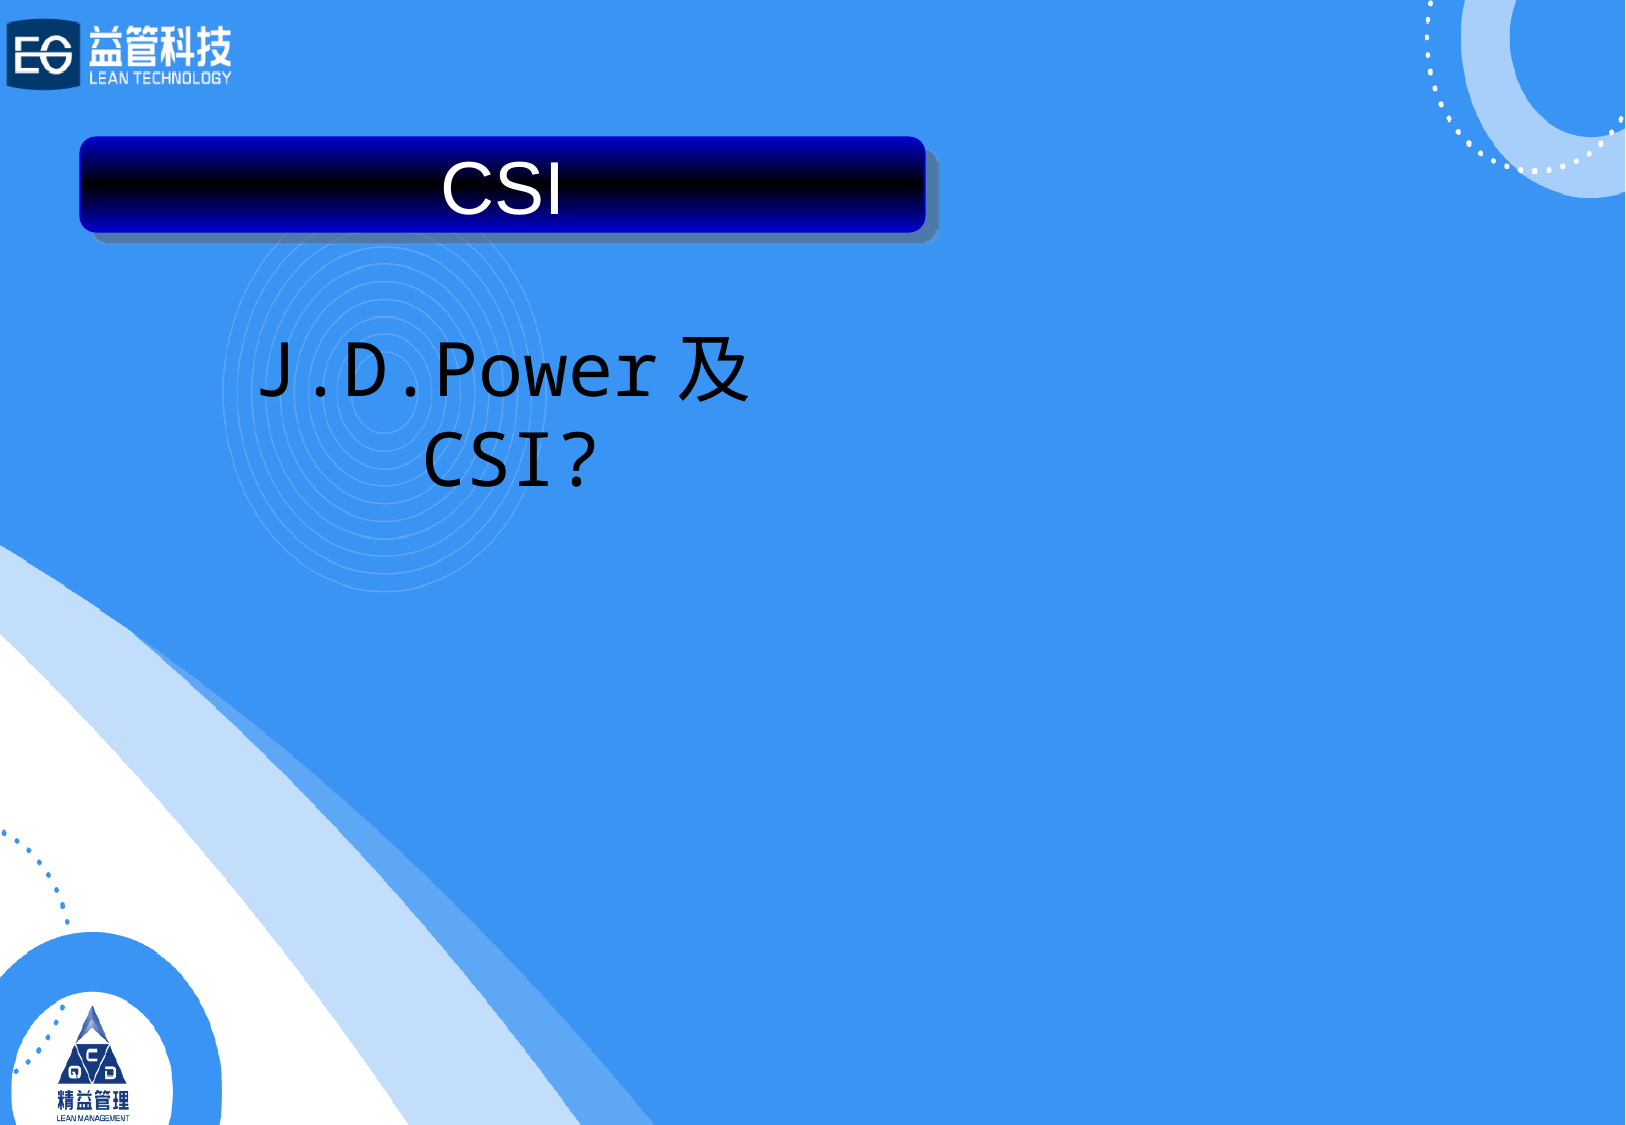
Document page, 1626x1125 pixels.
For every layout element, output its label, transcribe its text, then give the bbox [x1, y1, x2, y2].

text_box J.D.Power及CSI? [210, 314, 813, 509]
picture [0, 0, 1626, 1125]
text_box CSI [80, 137, 925, 232]
